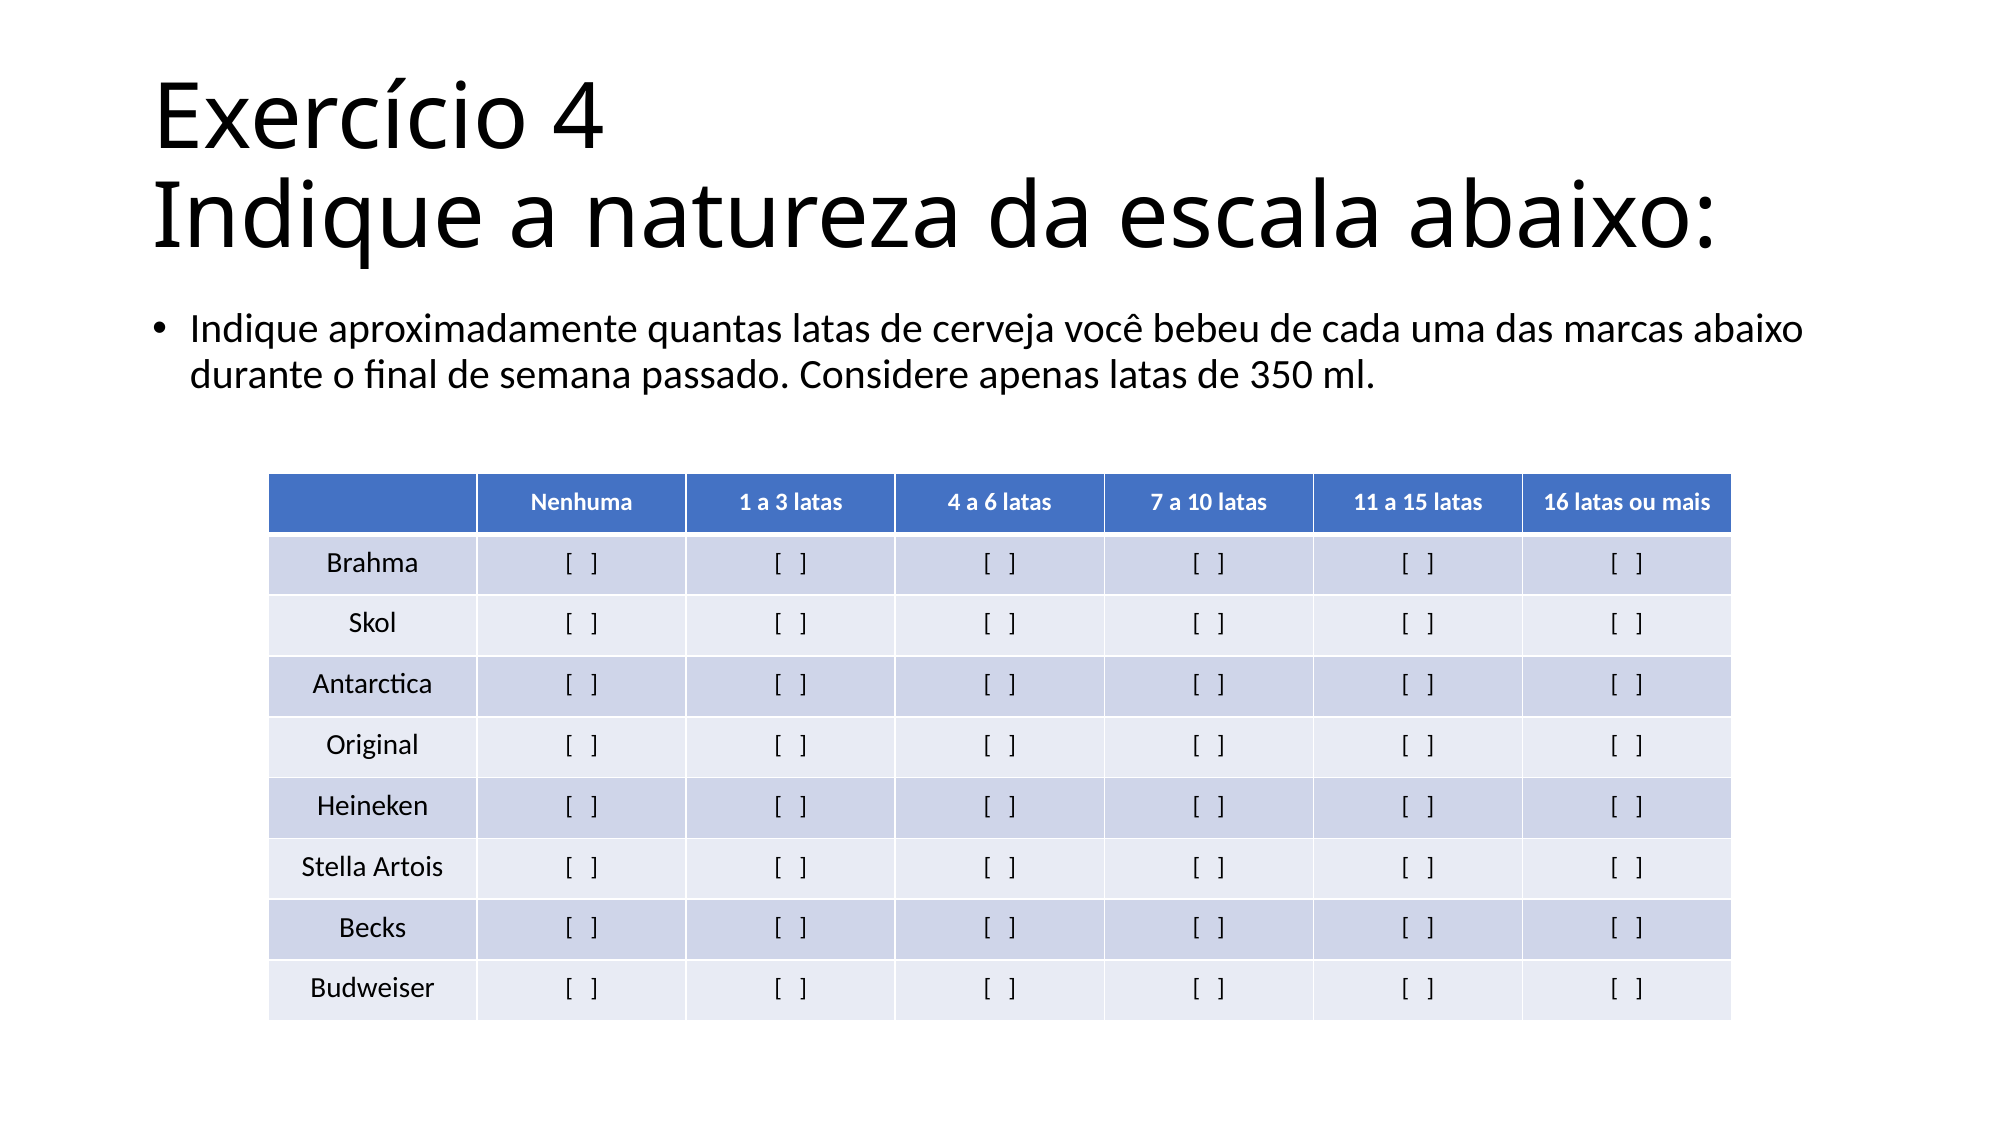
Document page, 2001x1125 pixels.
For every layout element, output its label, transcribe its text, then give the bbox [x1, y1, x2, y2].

table_cell [ ] [687, 961, 894, 1020]
table_cell Brahma [269, 537, 476, 594]
table_cell [ ] [687, 839, 894, 898]
table_cell [ ] [1314, 778, 1522, 838]
table_cell [ ] [478, 900, 685, 959]
table_header [269, 474, 476, 532]
table_cell [ ] [1314, 657, 1522, 716]
table_cell [ ] [1105, 596, 1313, 655]
table_cell Original [269, 718, 476, 777]
table_cell Antarctica [269, 657, 476, 716]
table_cell [ ] [1105, 537, 1313, 594]
table_cell [ ] [1523, 961, 1731, 1020]
table_cell [ ] [1105, 961, 1313, 1020]
table_header 4 a 6 latas [896, 474, 1104, 532]
table_cell [ ] [478, 718, 685, 777]
table_cell [ ] [1523, 537, 1731, 594]
table_cell [ ] [687, 596, 894, 655]
table_cell [ ] [478, 657, 685, 716]
table_cell Heineken [269, 778, 476, 838]
table_cell [ ] [1314, 596, 1522, 655]
table_cell [ ] [687, 657, 894, 716]
table_cell [ ] [1105, 718, 1313, 777]
table_cell [ ] [896, 657, 1104, 716]
table_cell [ ] [896, 839, 1104, 898]
table_cell [ ] [687, 900, 894, 959]
table_cell [ ] [478, 596, 685, 655]
table_cell Becks [269, 900, 476, 959]
table_cell [ ] [896, 537, 1104, 594]
table_cell Budweiser [269, 961, 476, 1020]
table_cell [ ] [1523, 596, 1731, 655]
table_header 11 a 15 latas [1314, 474, 1522, 532]
table_cell Skol [269, 596, 476, 655]
table_cell [ ] [1105, 657, 1313, 716]
table_cell [ ] [687, 537, 894, 594]
table_cell [ ] [1105, 839, 1313, 898]
table_cell [ ] [1523, 900, 1731, 959]
table_cell [ ] [1523, 718, 1731, 777]
table_cell [ ] [687, 778, 894, 838]
table_cell [ ] [1314, 900, 1522, 959]
table_cell [ ] [1523, 657, 1731, 716]
table_cell [ ] [1523, 839, 1731, 898]
table_cell [ ] [1105, 778, 1313, 838]
table_cell [ ] [478, 961, 685, 1020]
table_header 1 a 3 latas [687, 474, 894, 532]
table_cell [ ] [1105, 900, 1313, 959]
table_cell [ ] [1314, 961, 1522, 1020]
table_cell [ ] [478, 839, 685, 898]
title Exercício 4 Indique a natureza da escala abaixo: [137, 59, 1863, 278]
table_cell [ ] [896, 596, 1104, 655]
table_cell [ ] [478, 537, 685, 594]
list Indique aproximadamente quantas latas de cerveja você bebeu de cada uma das marcas abaixo durante o final de semana passado. Considere apenas latas de 350 ml. [137, 299, 1863, 1014]
table_cell [ ] [896, 778, 1104, 838]
table_cell [ ] [896, 900, 1104, 959]
table_cell [ ] [478, 778, 685, 838]
table_cell [ ] [687, 718, 894, 777]
table_cell [ ] [896, 961, 1104, 1020]
table_cell Stella Artois [269, 839, 476, 898]
table_cell [ ] [1314, 839, 1522, 898]
table_header Nenhuma [478, 474, 685, 532]
table_cell [ ] [1314, 718, 1522, 777]
table_cell [ ] [1314, 537, 1522, 594]
table_cell [ ] [896, 718, 1104, 777]
table_cell [ ] [1523, 778, 1731, 838]
table_header 7 a 10 latas [1105, 474, 1313, 532]
table_header 16 latas ou mais [1523, 474, 1731, 532]
